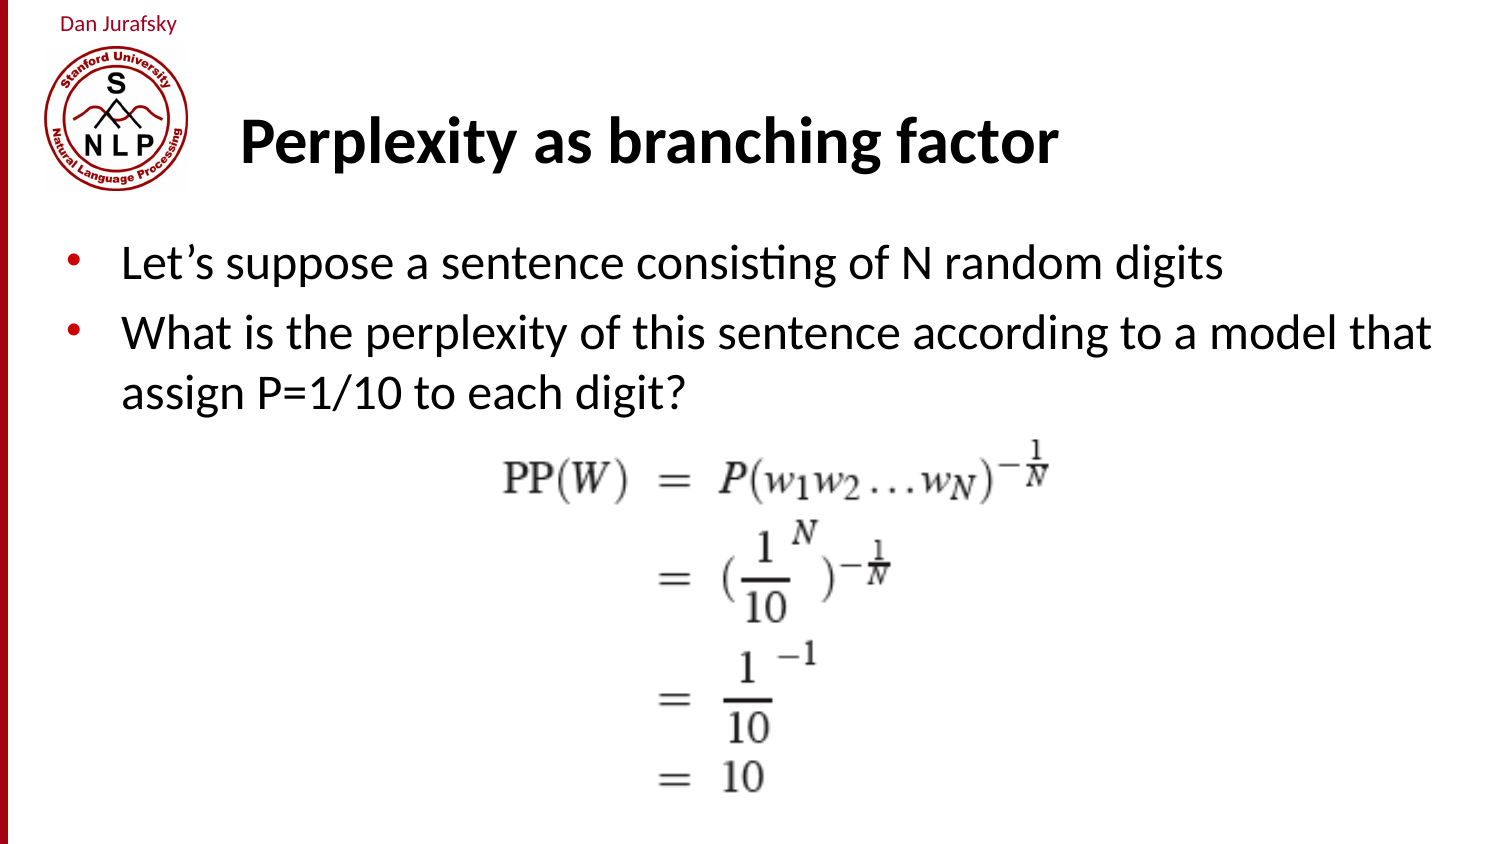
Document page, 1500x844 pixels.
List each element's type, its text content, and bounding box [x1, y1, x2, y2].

picture [449, 439, 1097, 810]
title Perplexity as branching factor [225, 62, 1450, 185]
picture [44, 46, 188, 191]
list Let’s suppose a sentence consisting of N random digits What is the perplexity of this sentence according to a model that assign P=1/10 to each digit? [50, 221, 1450, 769]
